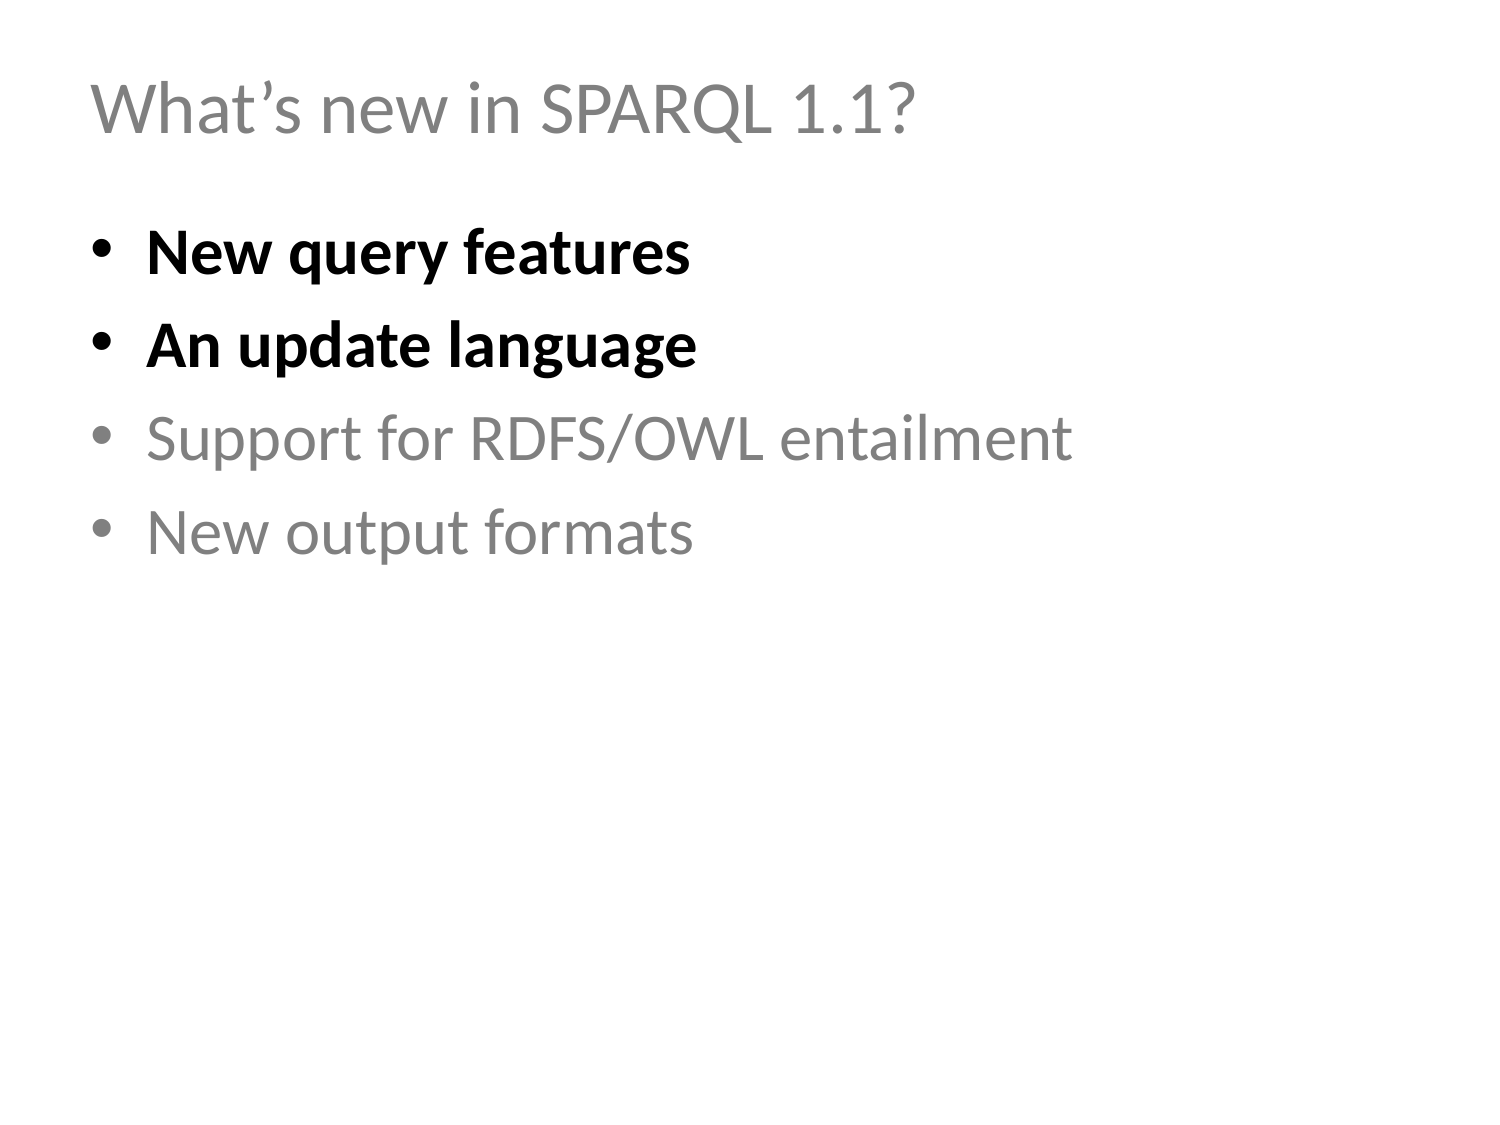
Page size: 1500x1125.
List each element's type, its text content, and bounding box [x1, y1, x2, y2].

title What’s new in SPARQL 1.1? [75, 45, 1425, 163]
list New query features An update language Support for RDFS/OWL entailment New output formats [75, 200, 1425, 1005]
